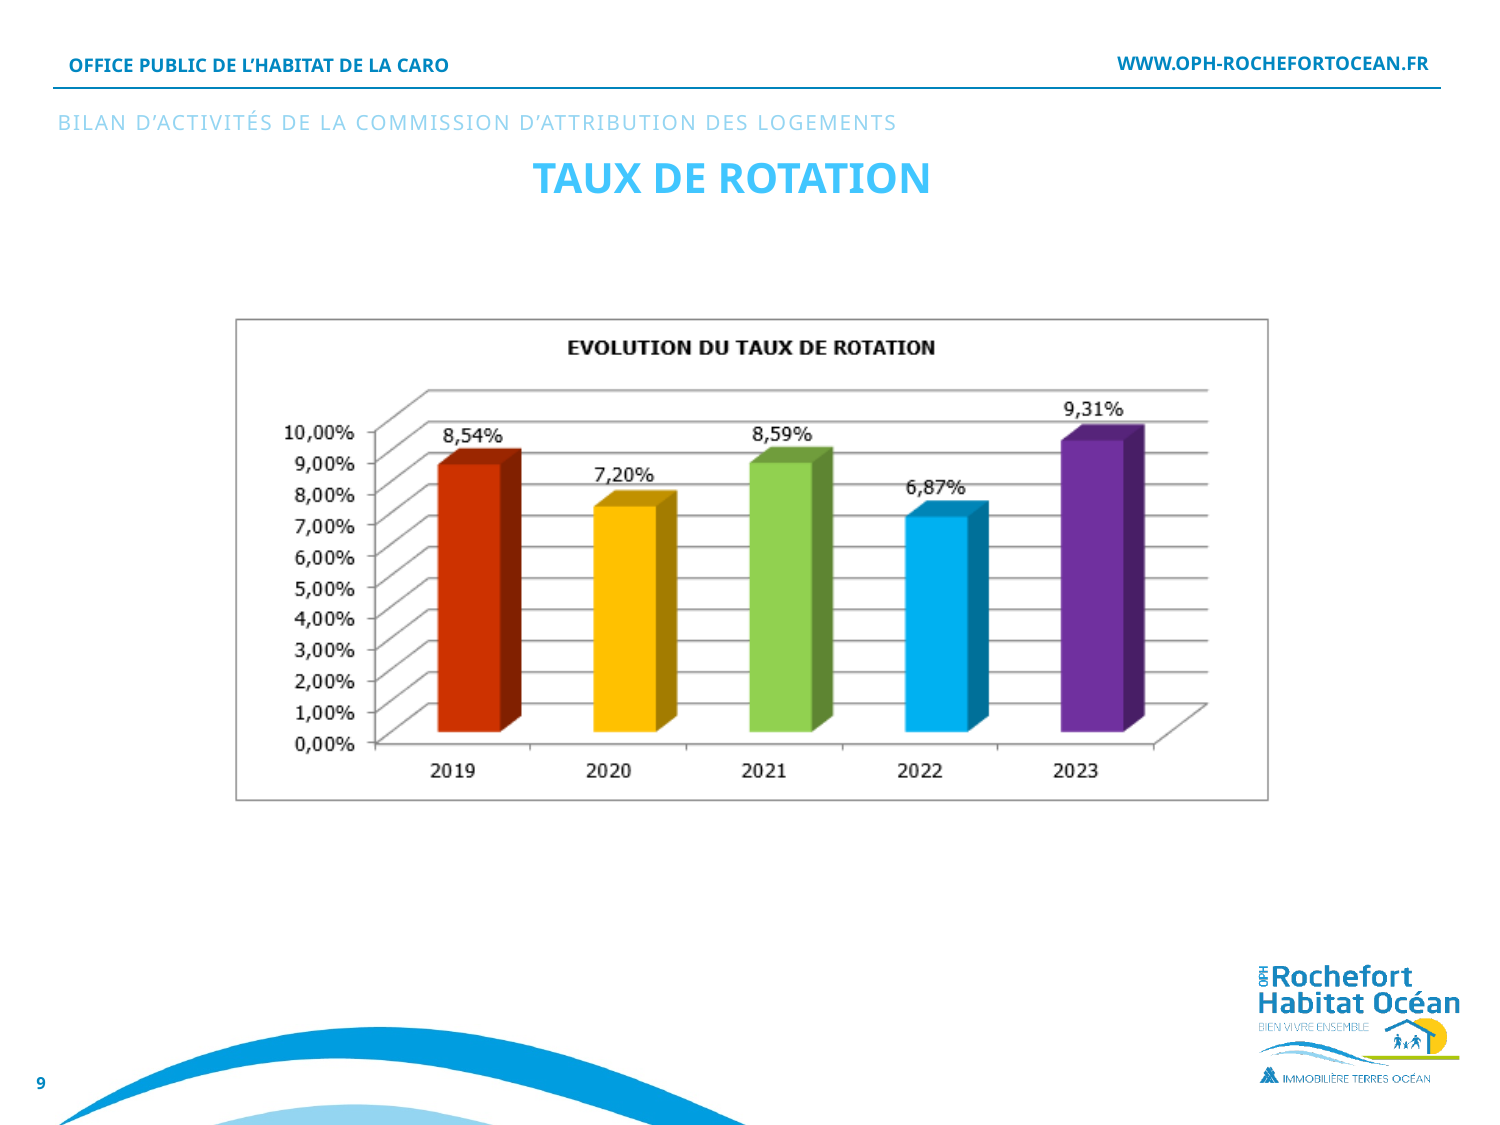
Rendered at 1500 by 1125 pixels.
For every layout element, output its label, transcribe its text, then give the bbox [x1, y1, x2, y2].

title TAUX DE ROTATION [289, 152, 1176, 218]
picture [55, 1024, 750, 1125]
picture [219, 308, 1280, 817]
footer Bilan d’activités de la commission d’attribution des logements [51, 108, 938, 140]
picture [1257, 964, 1460, 1083]
